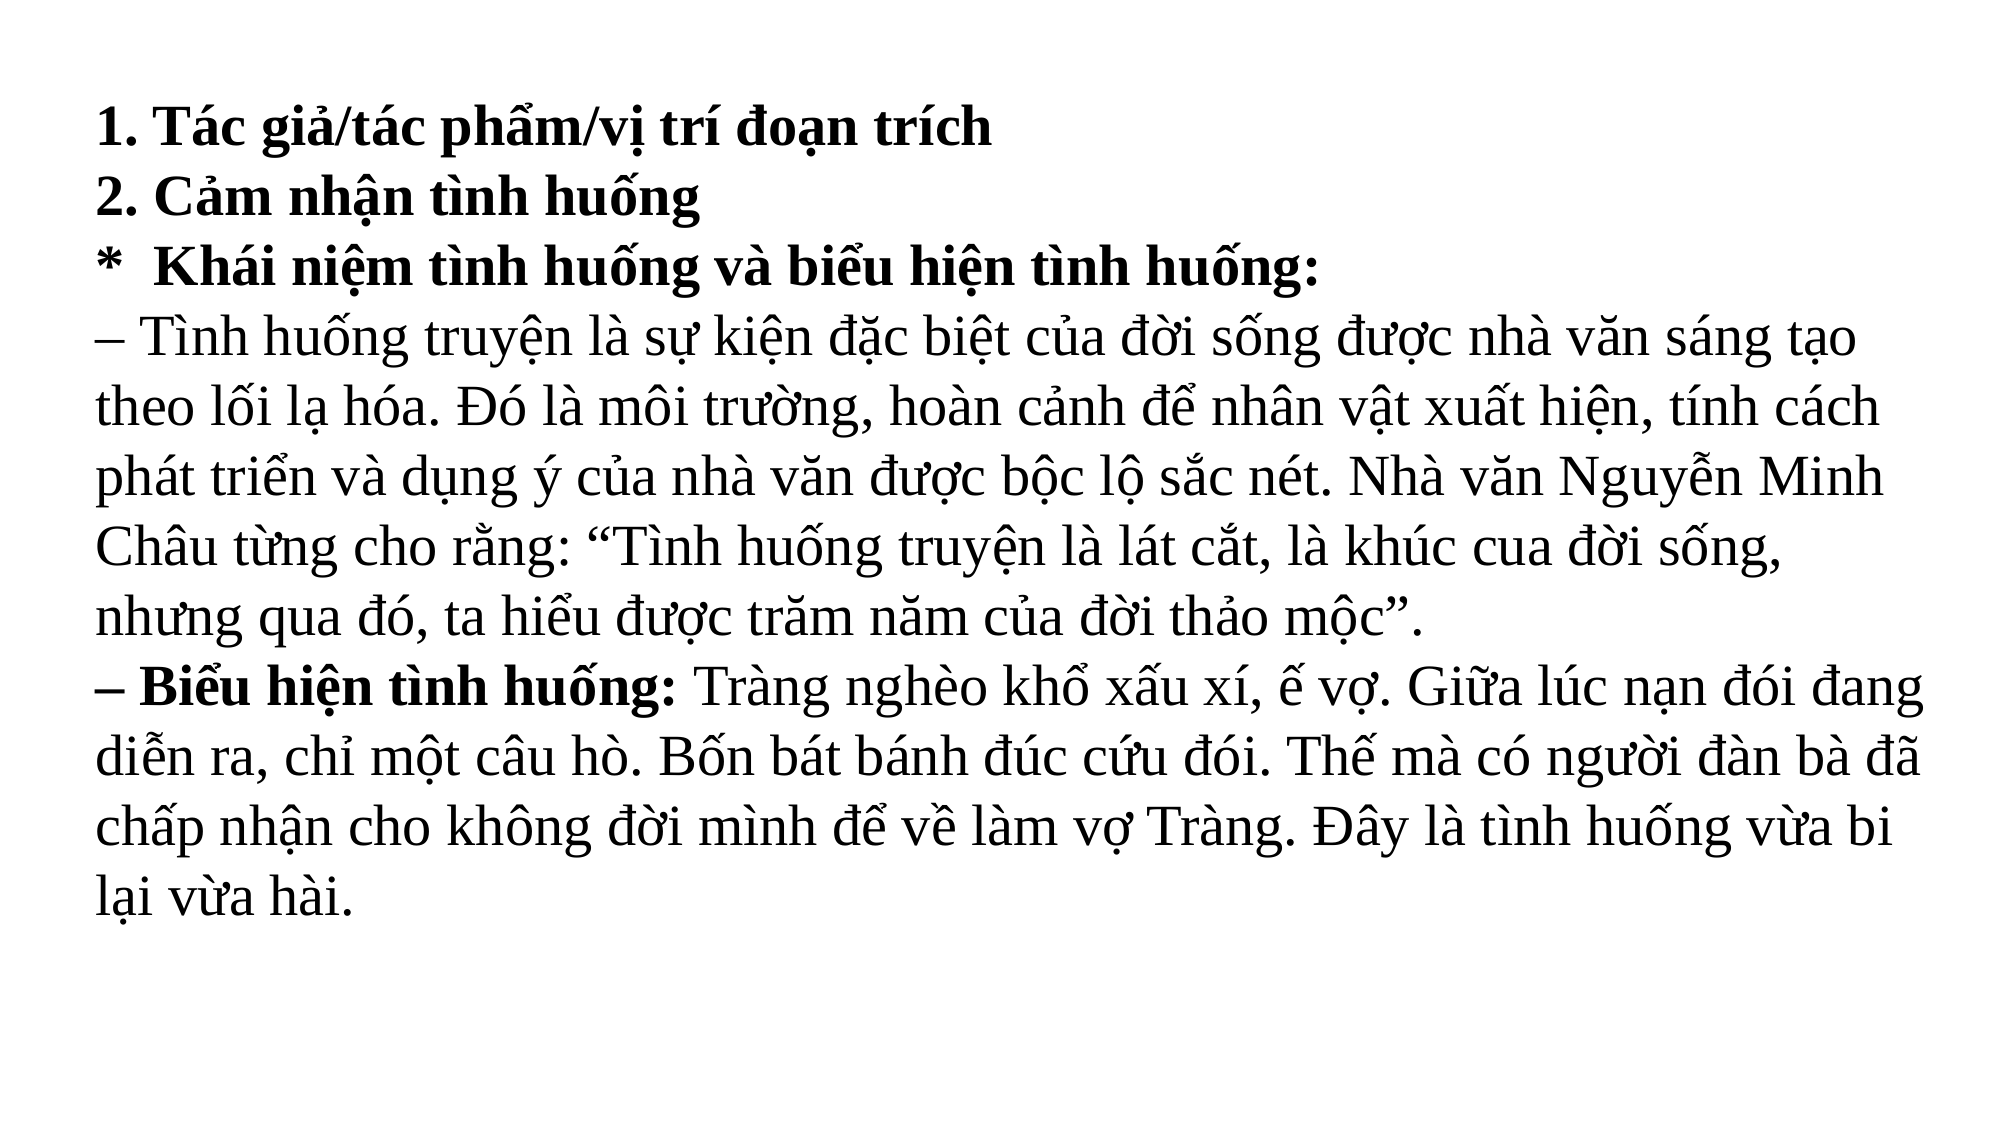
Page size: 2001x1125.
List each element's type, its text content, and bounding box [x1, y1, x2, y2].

text_box 1. Tác giả/tác phẩm/vị trí đoạn trích 2. Cảm nhận tình huống * Khái niệm tình huống và biểu hiện tình huống: – Tình huống truyện là sự kiện đặc biệt của đời sống được nhà văn sáng tạo theo lối lạ hóa. Đó là môi trường, hoàn cảnh để nhân vật xuất hiện, tính cách phát triển và dụng ý của nhà văn được bộc lộ sắc nét. Nhà văn Nguyễn Minh Châu từng cho rằng: “Tình huống truyện là lát cắt, là khúc cua đời sống, nhưng qua đó, ta hiểu được trăm năm của đời thảo mộc”. – Biểu hiện tình huống: Tràng nghèo khổ xấu xí, ế vợ. Giữa lúc nạn đói đang diễn ra, chỉ một câu hò. Bốn bát bánh đúc cứu đói. Thế mà có người đàn bà đã chấp nhận cho không đời mình để về làm vợ Tràng. Đây là tình huống vừa bi lại vừa hài. [80, 79, 1945, 1005]
